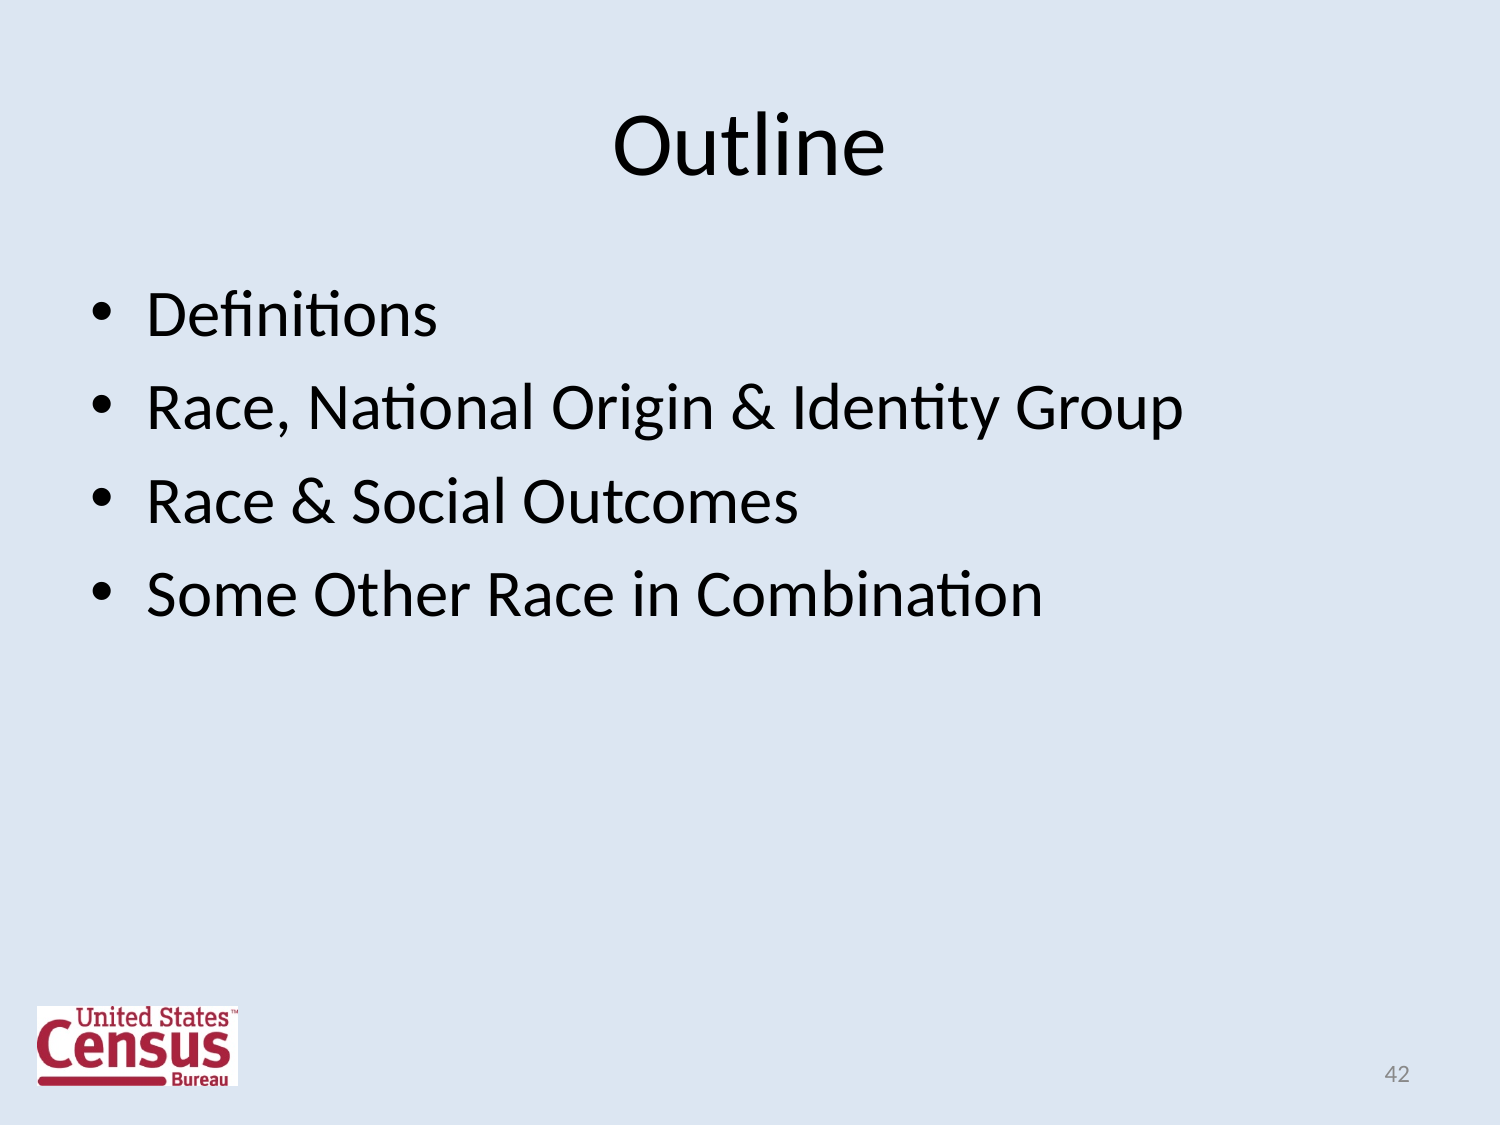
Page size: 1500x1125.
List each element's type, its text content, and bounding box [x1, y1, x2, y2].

slide_number 42 [1074, 1042, 1425, 1103]
title Outline [75, 45, 1425, 233]
list Definitions Race, National Origin & Identity Group Race & Social Outcomes Some Other Race in Combination [75, 262, 1425, 1005]
picture [37, 1006, 238, 1086]
